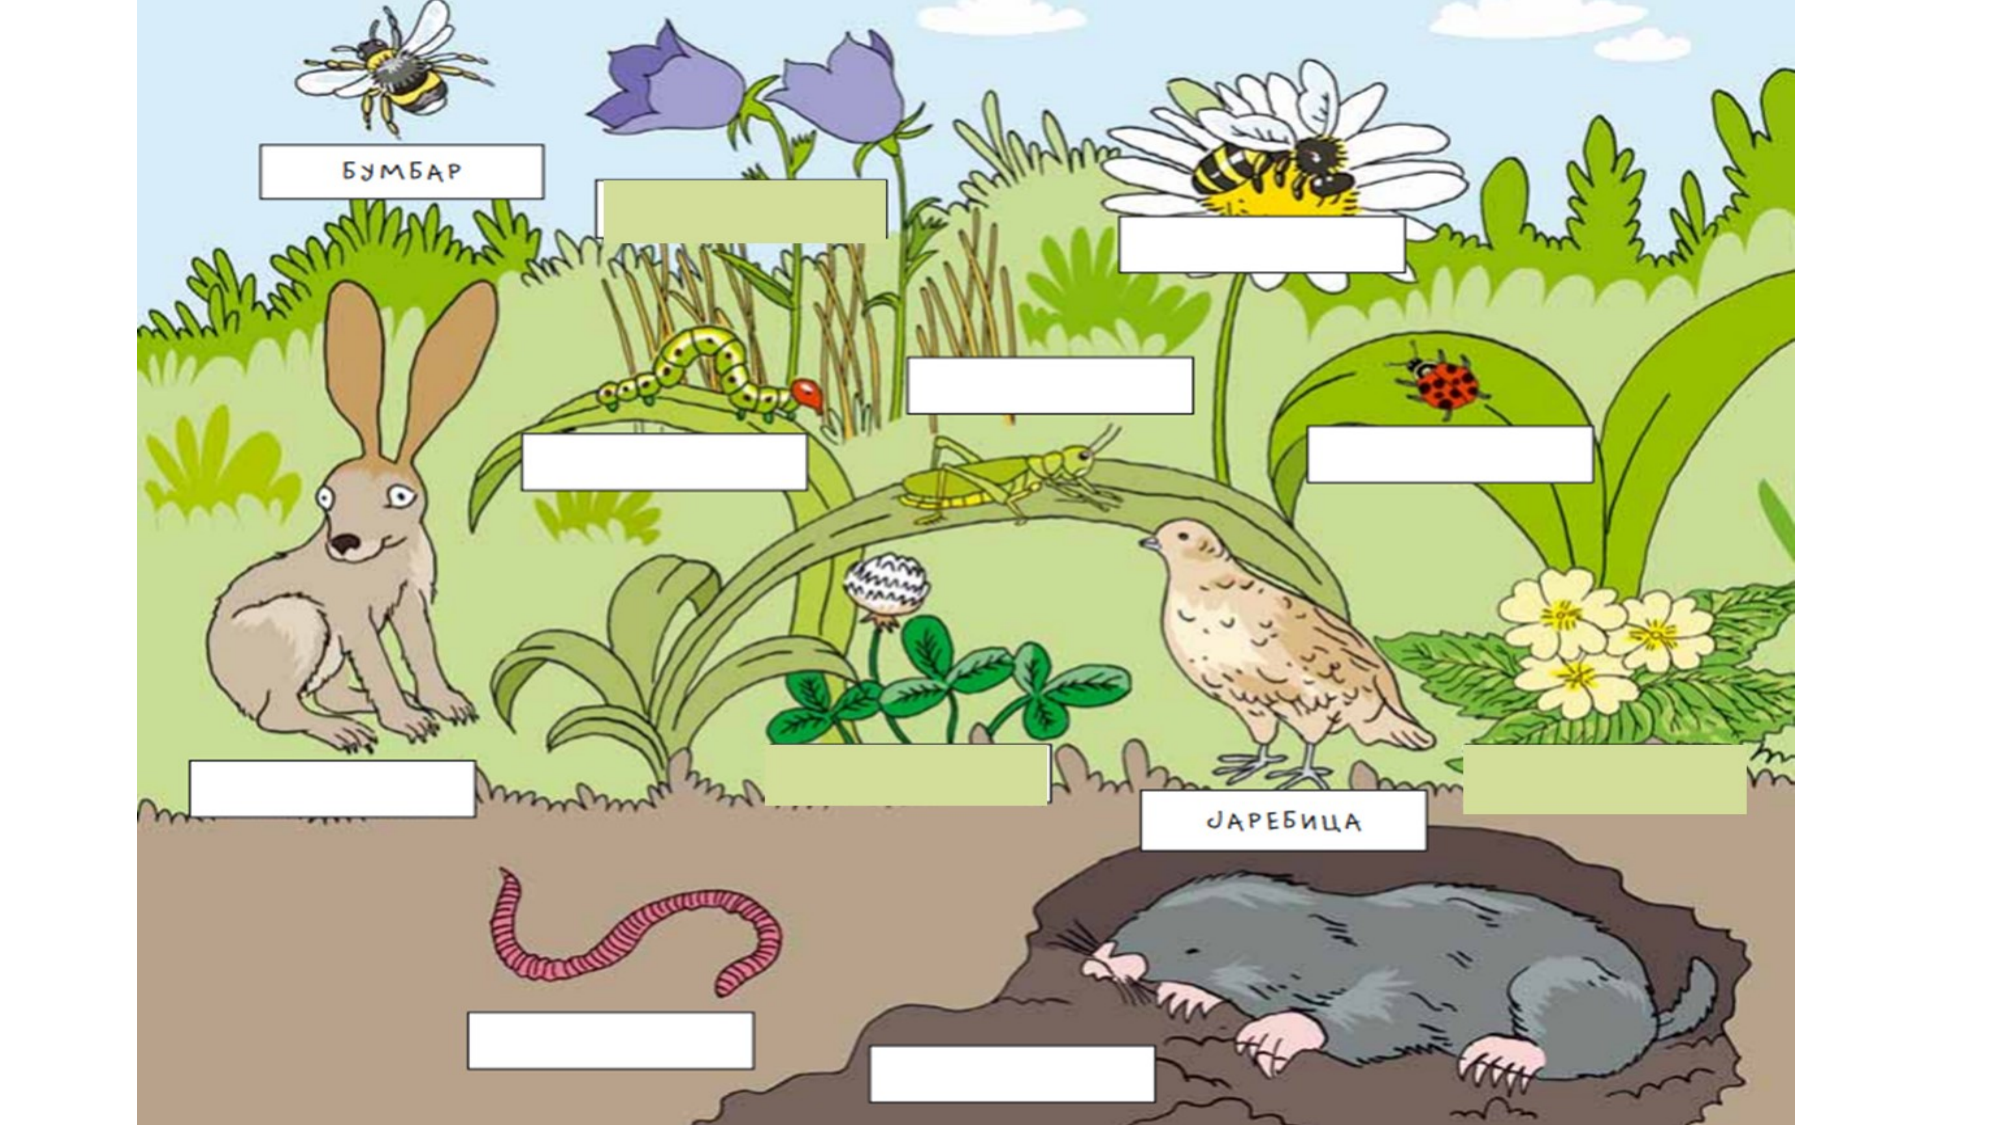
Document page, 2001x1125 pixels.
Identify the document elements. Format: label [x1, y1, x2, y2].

list [137, 0, 1795, 1125]
